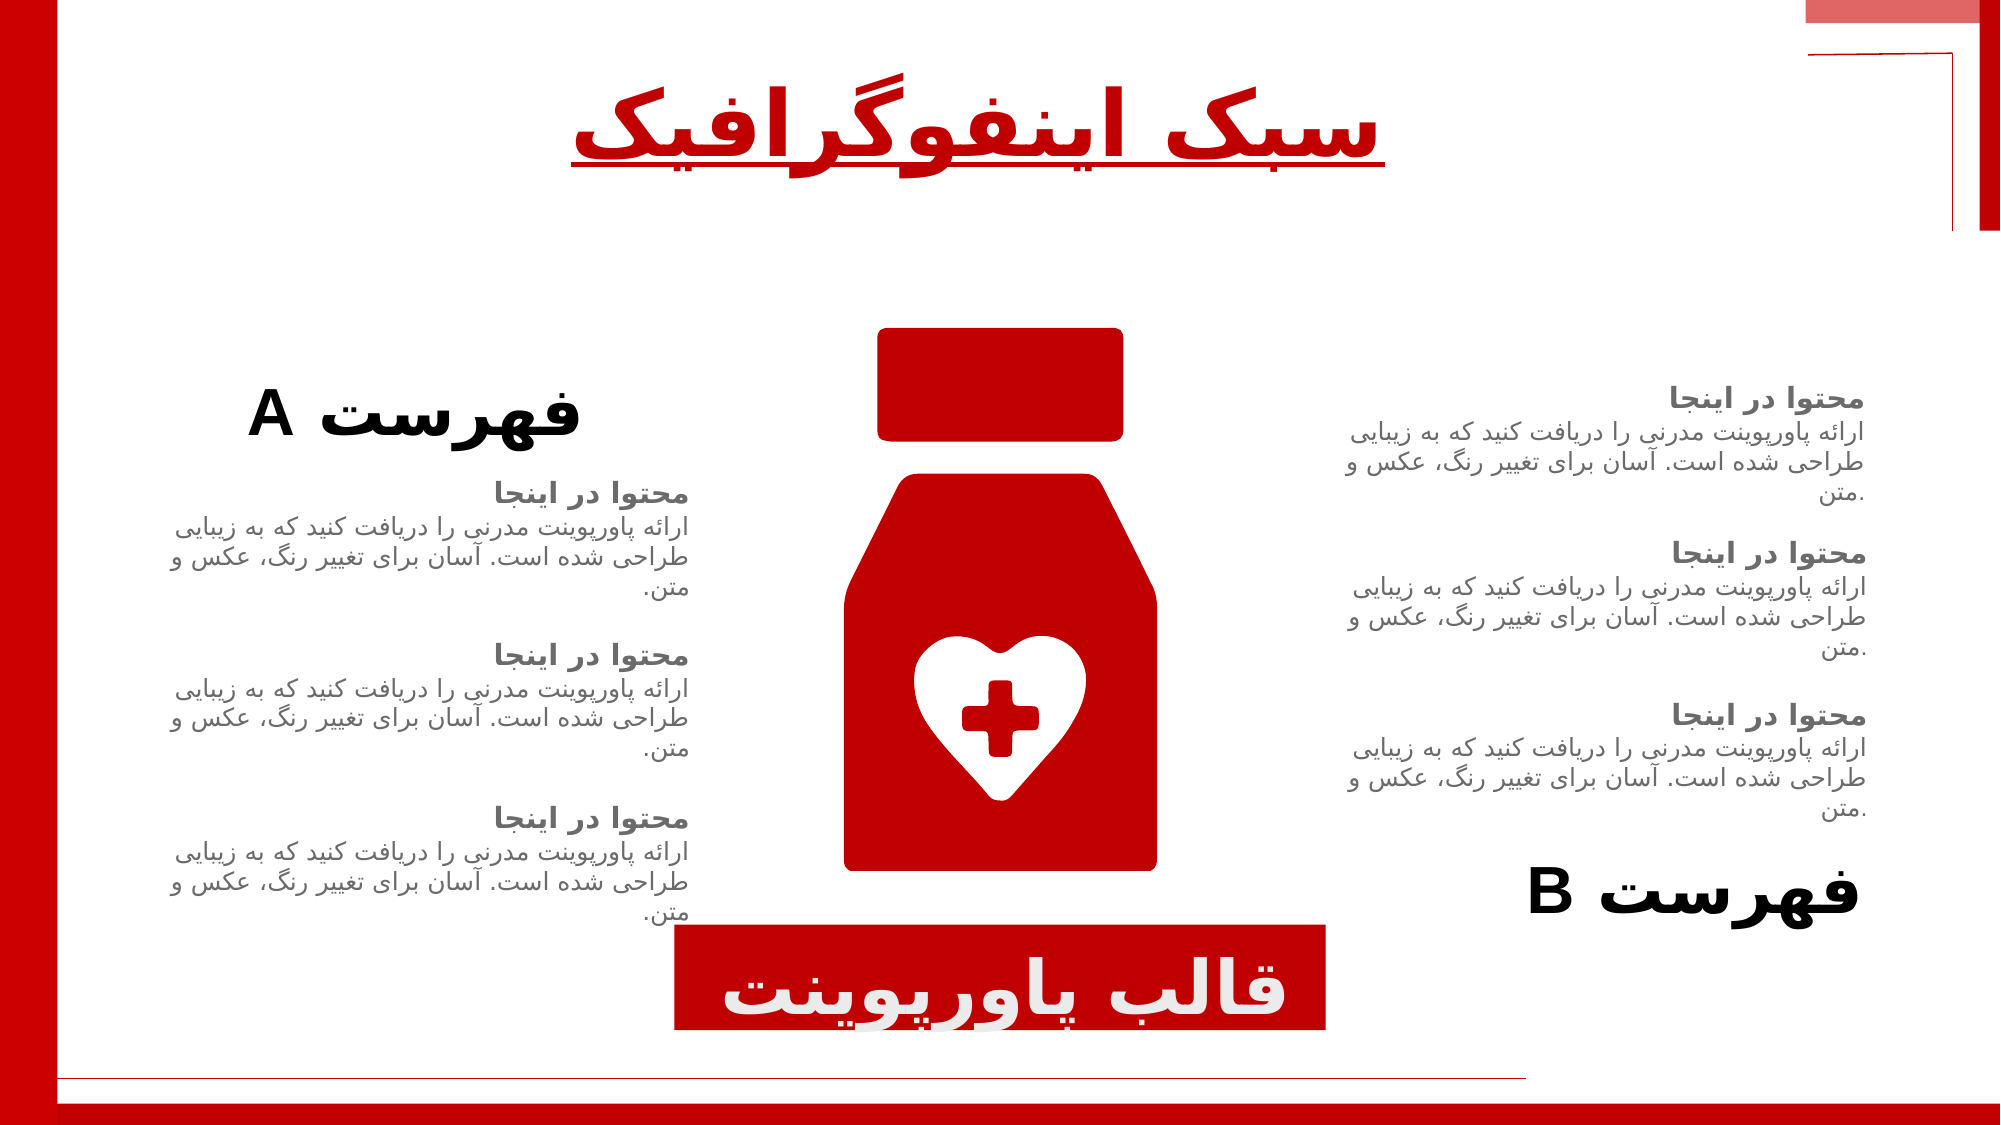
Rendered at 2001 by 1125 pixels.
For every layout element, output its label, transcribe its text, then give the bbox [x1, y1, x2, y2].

text_box فهرست B [1429, 839, 1879, 935]
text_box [1301, 371, 1881, 485]
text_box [1786, 14, 2000, 212]
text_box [137, 791, 705, 904]
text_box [137, 627, 705, 741]
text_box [1304, 526, 1883, 640]
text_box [1304, 687, 1883, 801]
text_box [843, 327, 1158, 871]
subtitle قالب پاورپوینت [674, 924, 1326, 1031]
text_box [0, 0, 58, 1125]
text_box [137, 466, 705, 580]
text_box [40, 1078, 2000, 1125]
text_box سبک اینفوگرافیک [526, 56, 1429, 183]
text_box فهرست A [133, 361, 599, 457]
